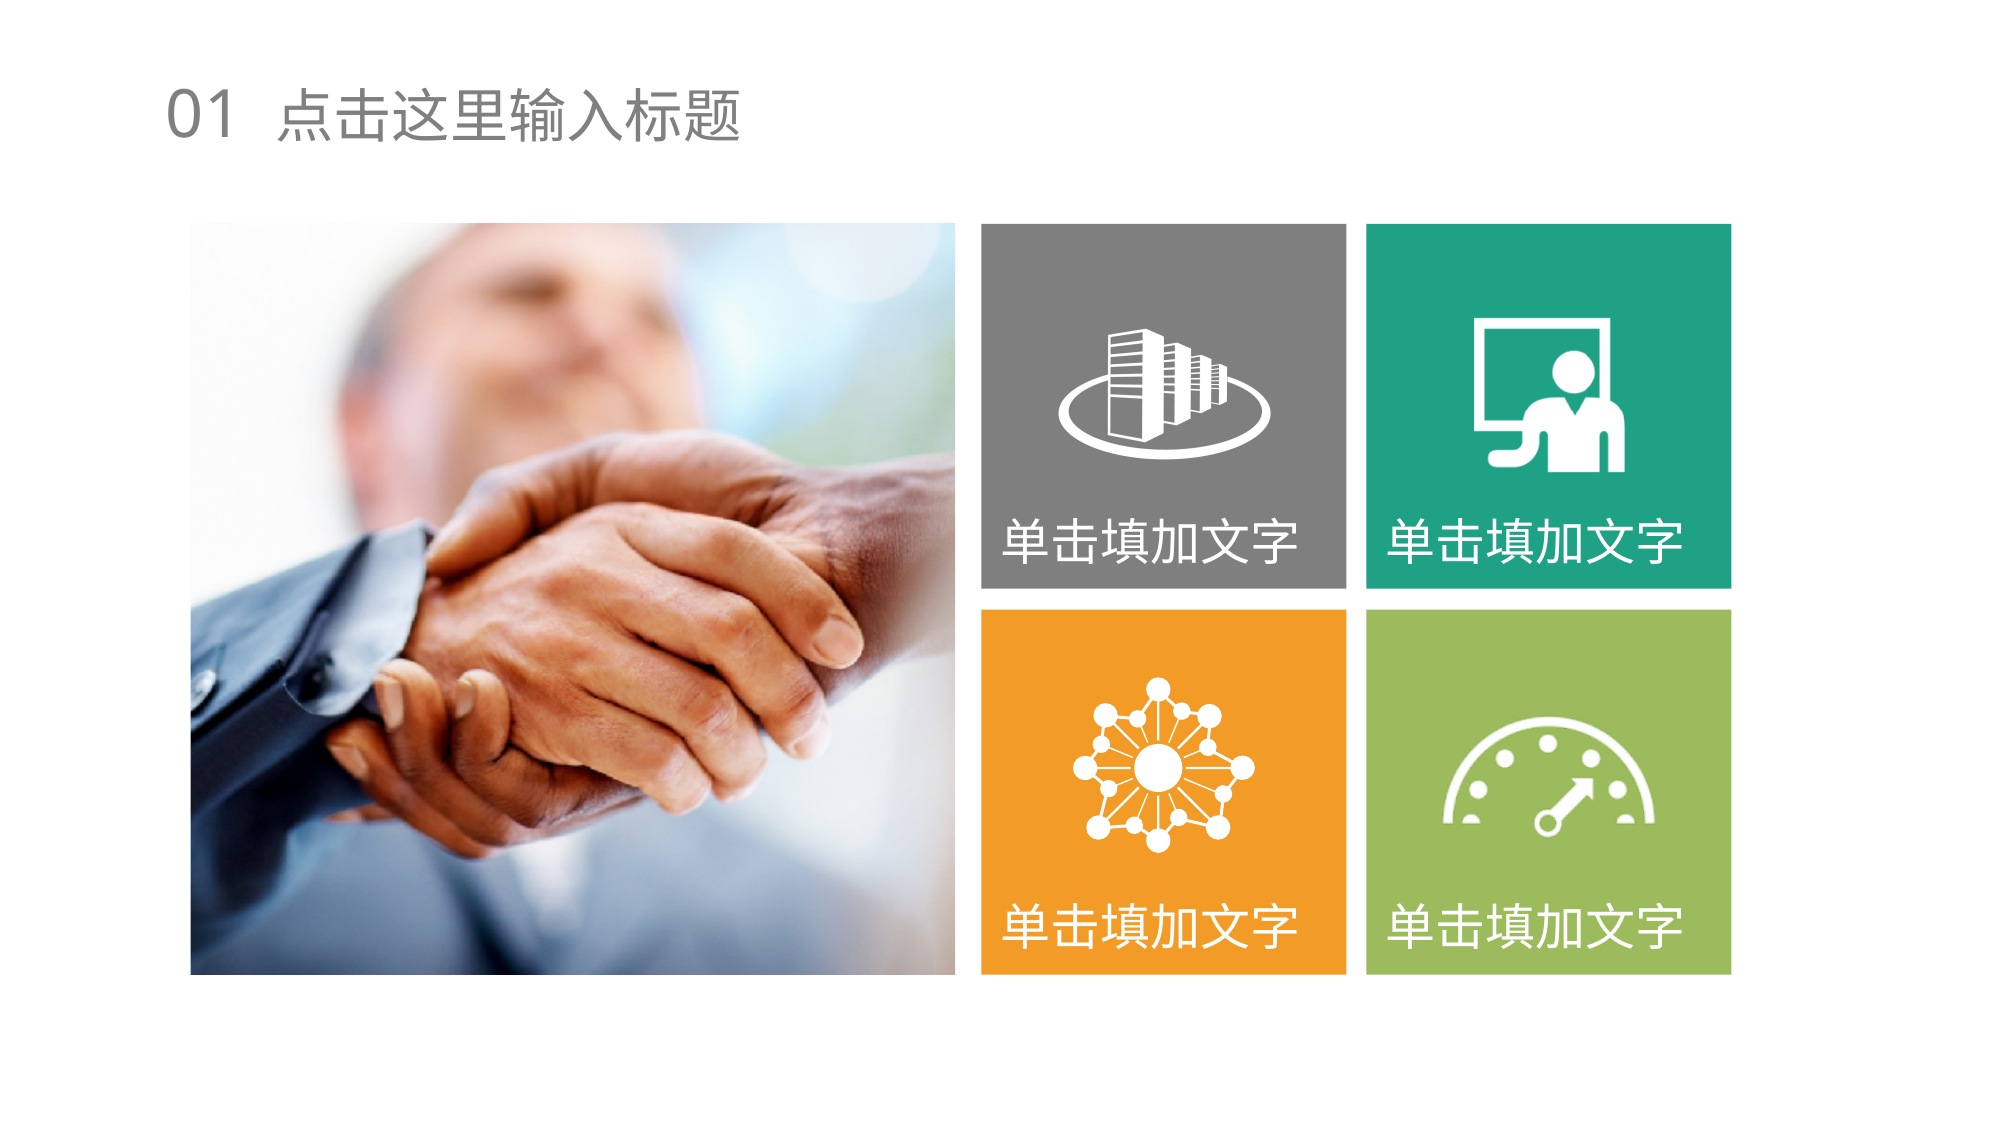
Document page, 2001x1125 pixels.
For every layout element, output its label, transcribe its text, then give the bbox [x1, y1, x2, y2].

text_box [1366, 223, 1732, 589]
text_box 01 点击这里输入标题 [151, 63, 757, 159]
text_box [981, 609, 1347, 975]
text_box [1366, 609, 1732, 975]
picture [190, 223, 956, 975]
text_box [981, 223, 1347, 589]
